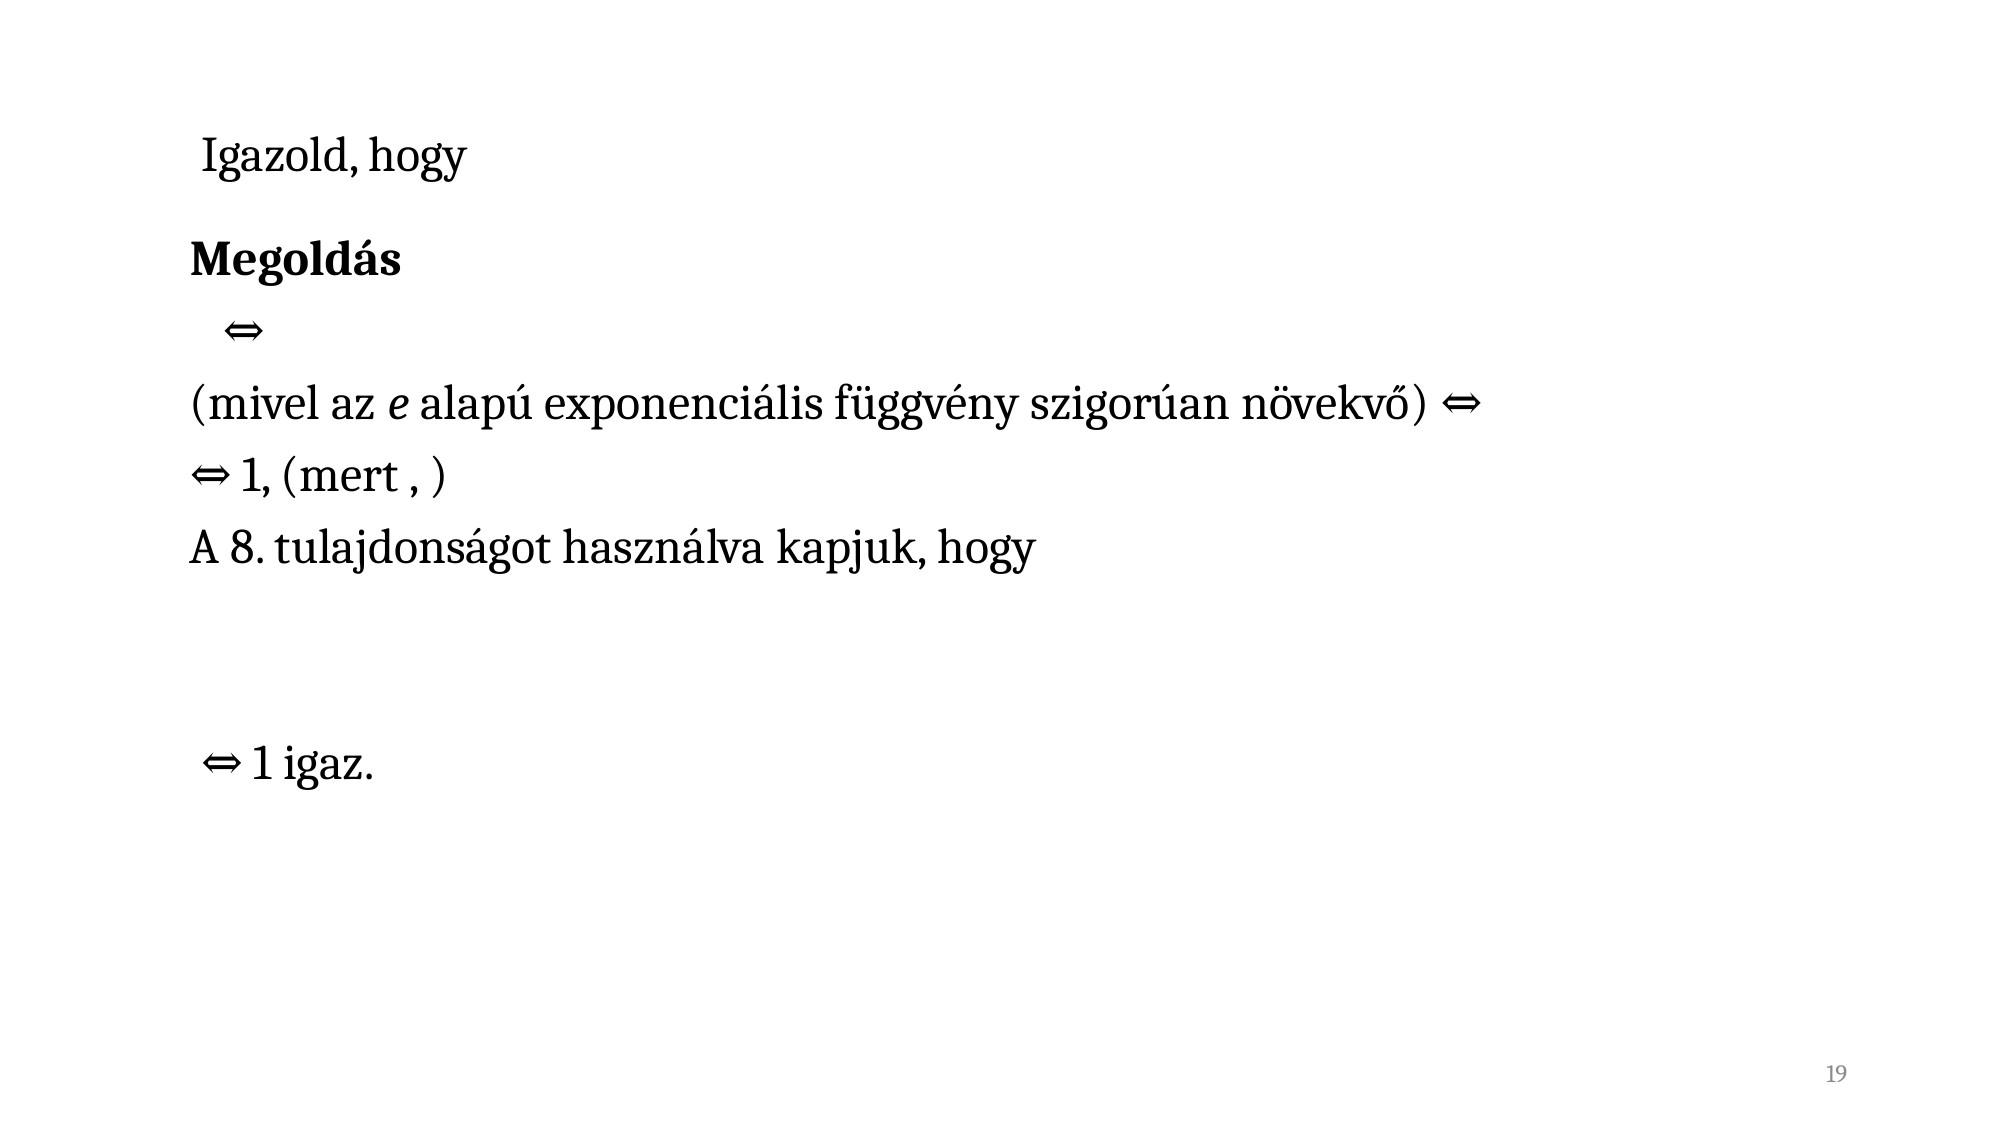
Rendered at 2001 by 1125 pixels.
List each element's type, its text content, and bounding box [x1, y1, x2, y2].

slide_number 19 [1412, 1042, 1863, 1103]
